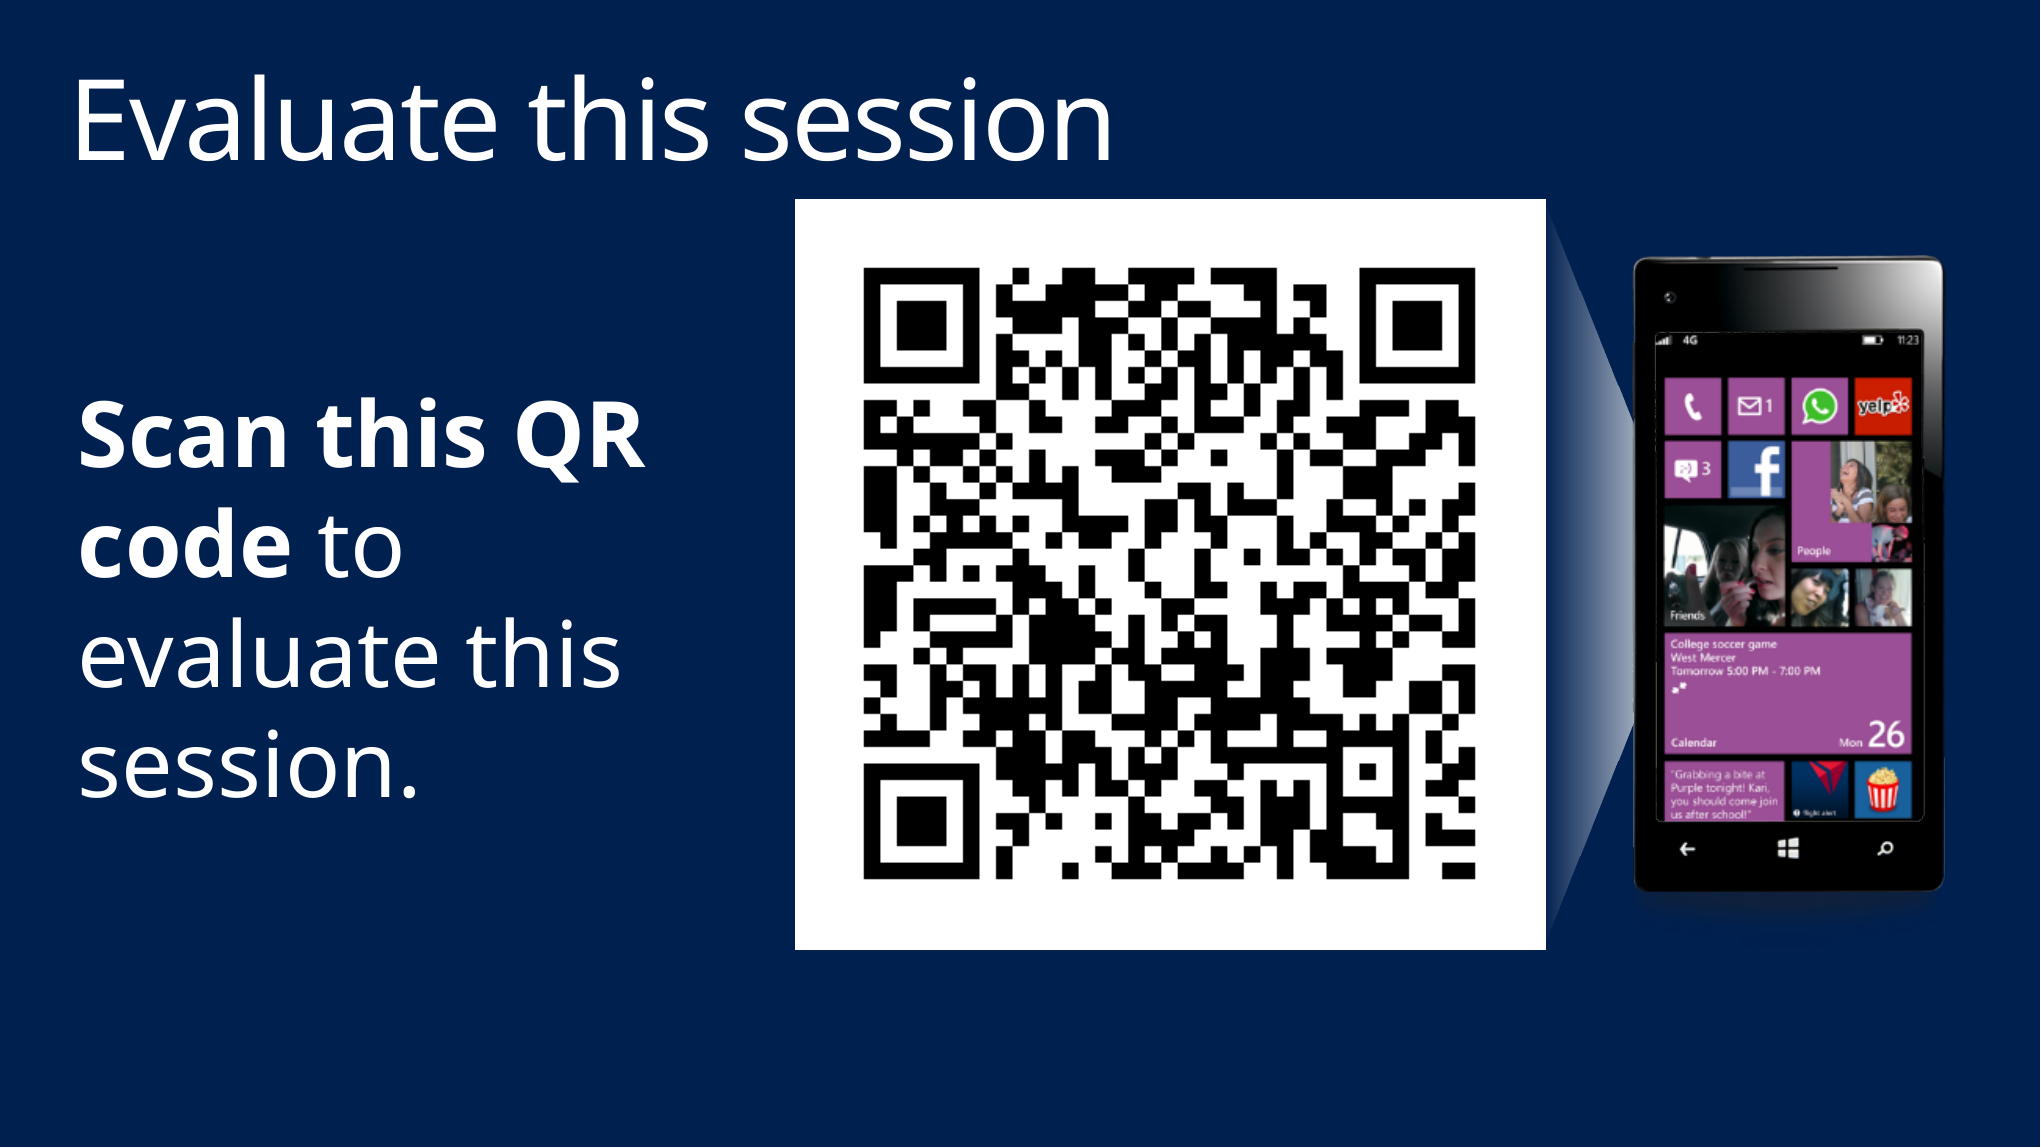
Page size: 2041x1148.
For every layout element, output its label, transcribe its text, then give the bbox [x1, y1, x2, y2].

title Evaluate this session [45, 48, 1996, 200]
text_box Scan this QR code to evaluate this session. [47, 351, 794, 840]
text_box [1546, 202, 1630, 944]
picture [794, 198, 1546, 950]
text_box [1630, 255, 1946, 947]
